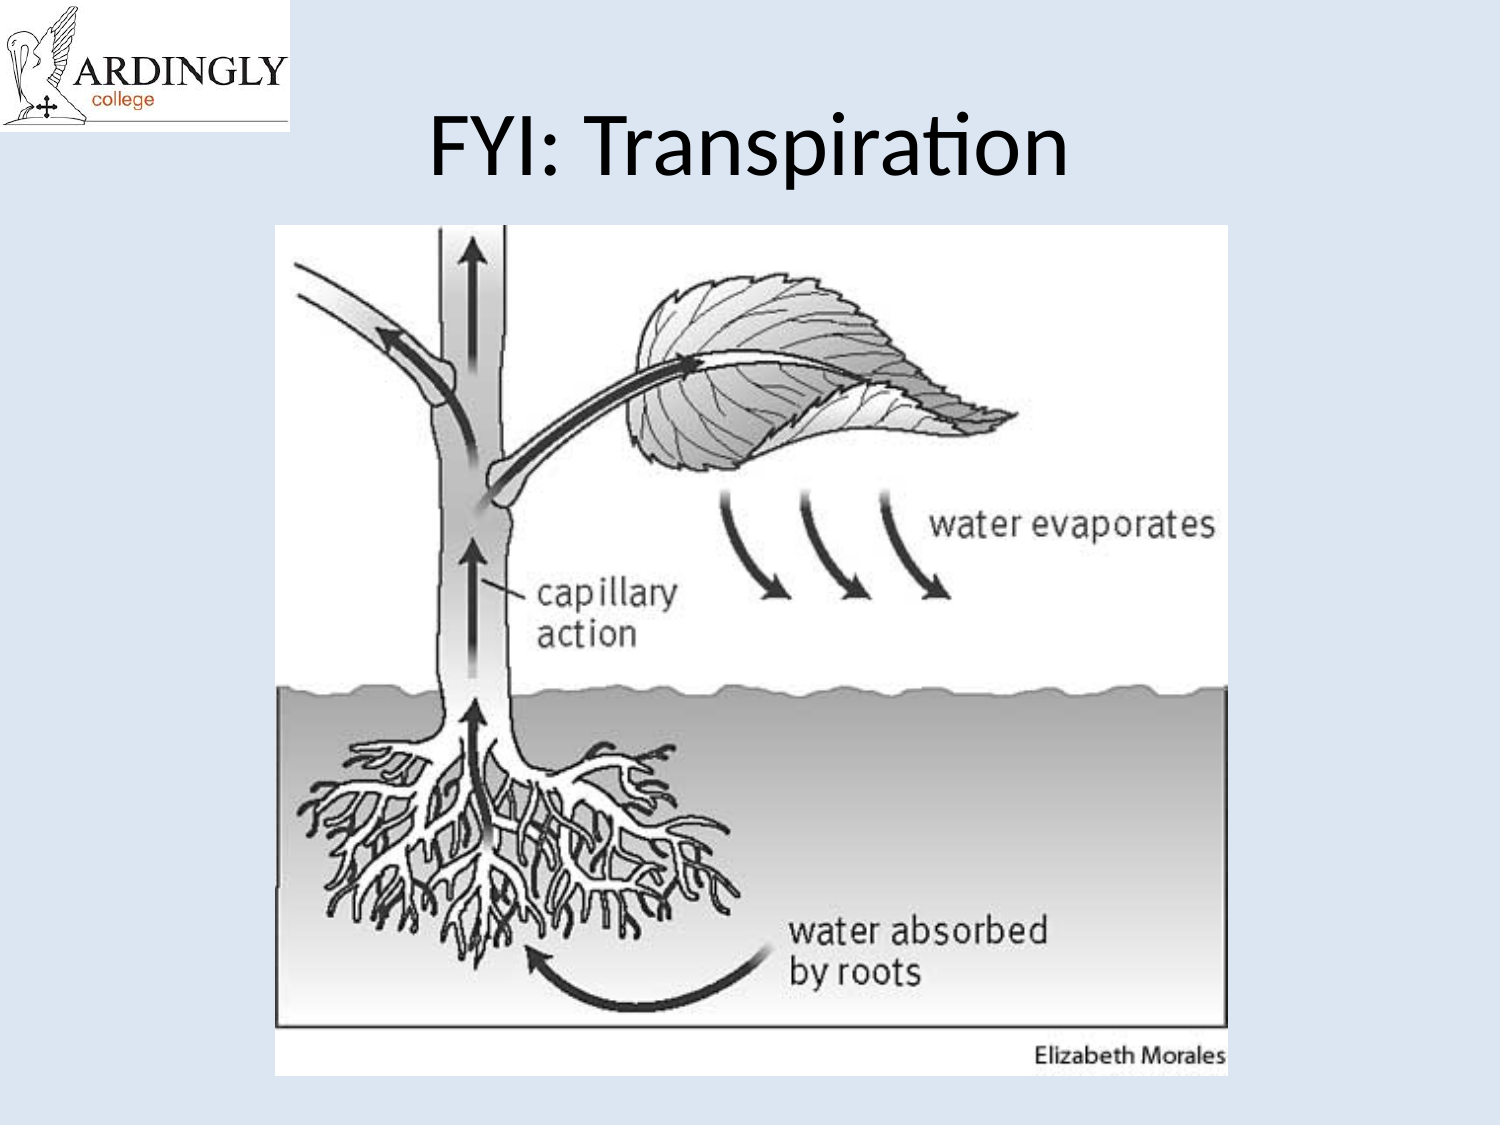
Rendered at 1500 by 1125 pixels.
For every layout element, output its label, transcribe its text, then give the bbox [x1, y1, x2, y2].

picture [274, 225, 1228, 1076]
picture [0, 0, 290, 132]
title FYI: Transpiration [75, 45, 1425, 233]
